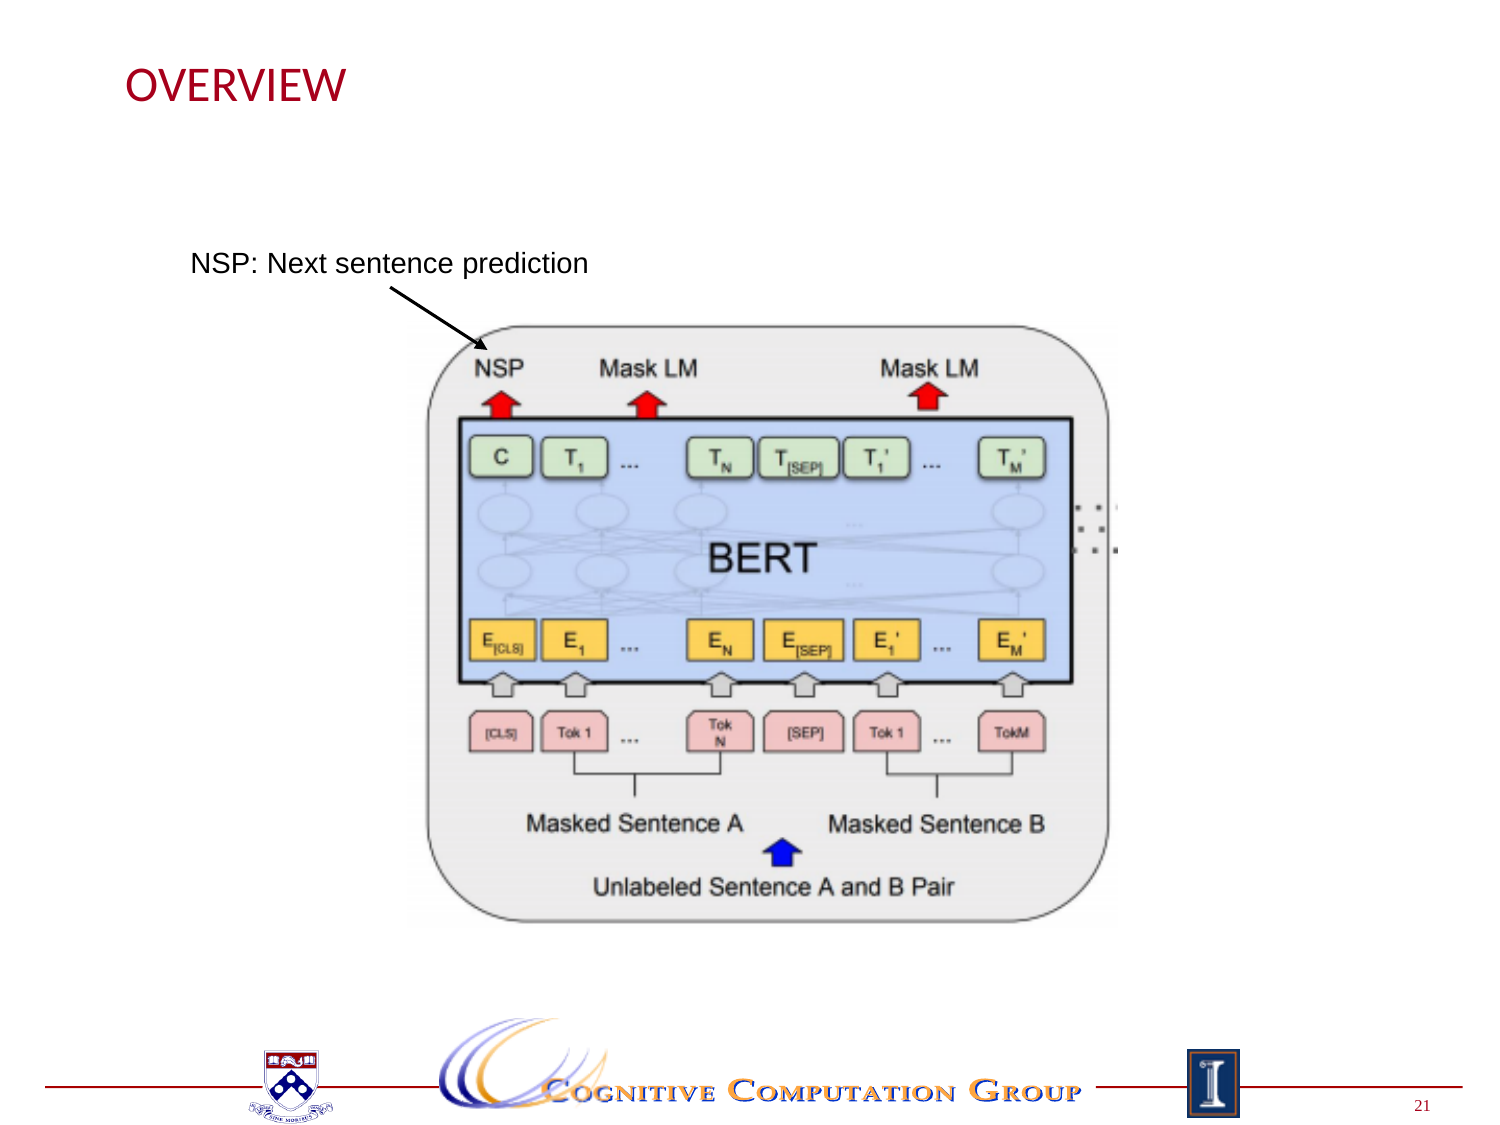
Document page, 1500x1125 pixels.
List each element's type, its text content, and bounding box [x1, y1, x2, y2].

text_box NSP: Next sentence prediction [175, 237, 605, 288]
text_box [390, 287, 488, 350]
picture [439, 1018, 608, 1112]
title Overview [110, 37, 1386, 125]
picture [248, 1049, 334, 1125]
picture [1187, 1049, 1240, 1118]
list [407, 320, 1118, 930]
